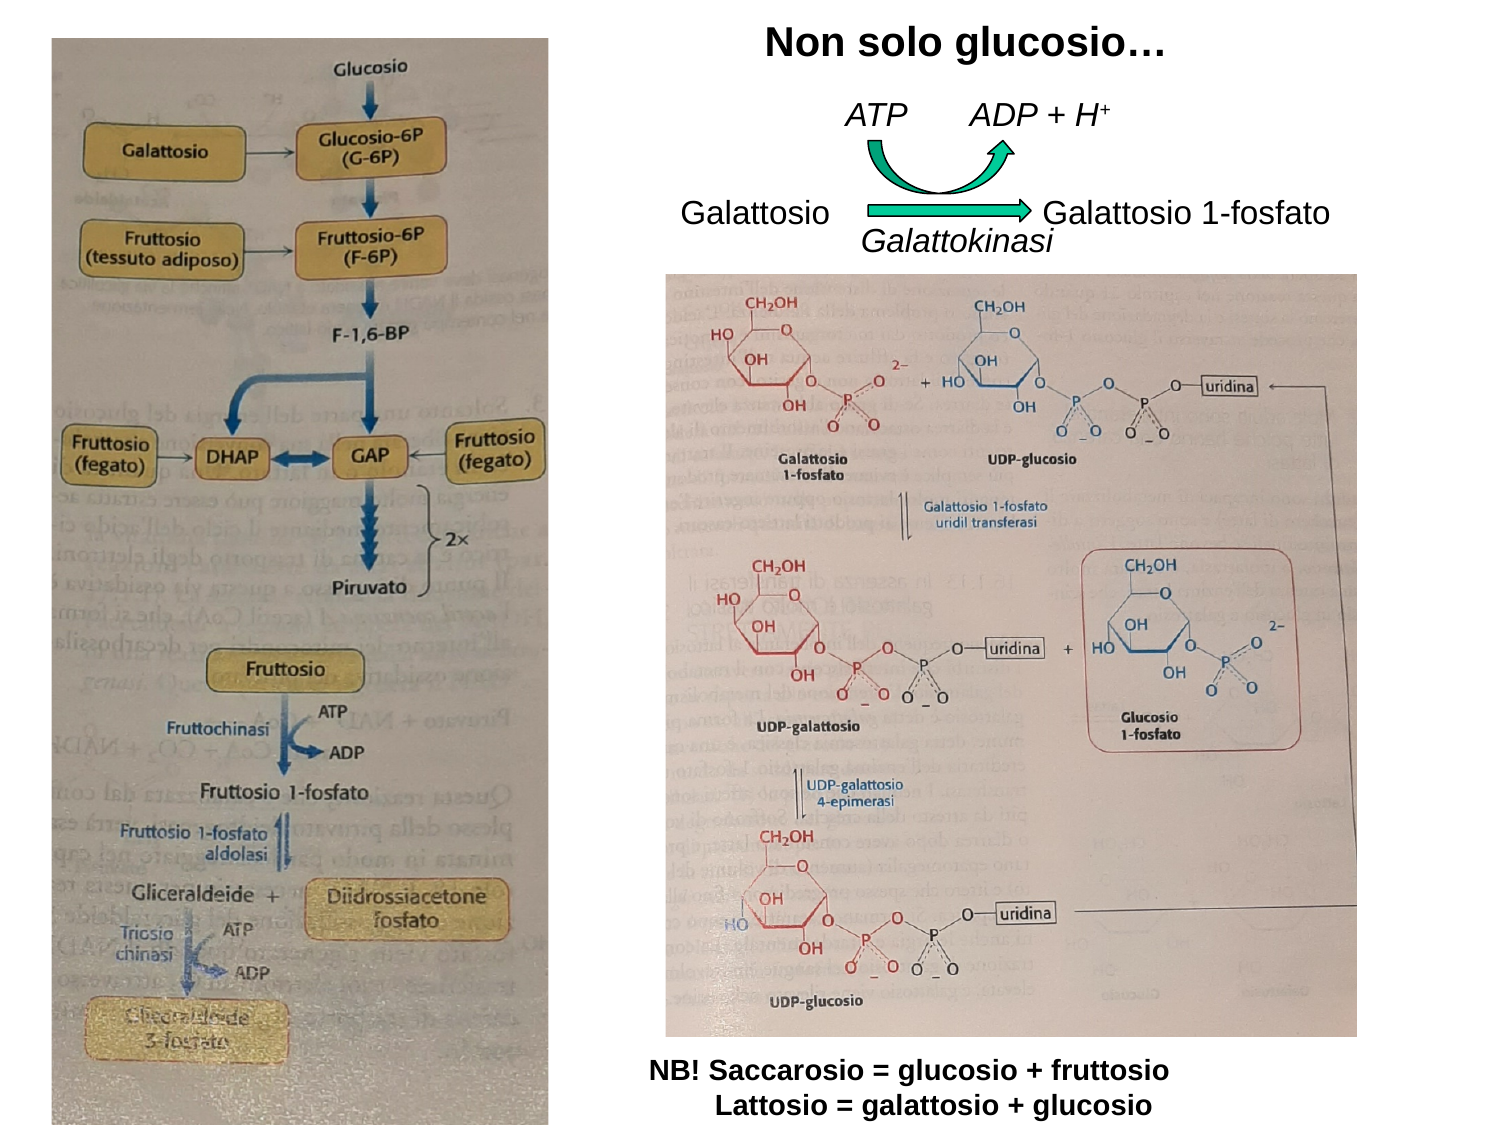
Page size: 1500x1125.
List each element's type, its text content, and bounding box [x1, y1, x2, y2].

text_box Galattokinasi [846, 212, 1084, 267]
text_box [868, 141, 1015, 194]
text_box NB! Saccarosio = glucosio + fruttosio Lattosio = galattosio + glucosio [633, 1043, 1279, 1125]
text_box [868, 199, 1032, 212]
text_box Galattosio Galattosio 1-fosfato [665, 184, 1397, 239]
text_box ATP ADP + H+ [830, 85, 1167, 141]
picture [0, 38, 1393, 1125]
text_box Non solo glucosio… [749, 7, 1230, 73]
